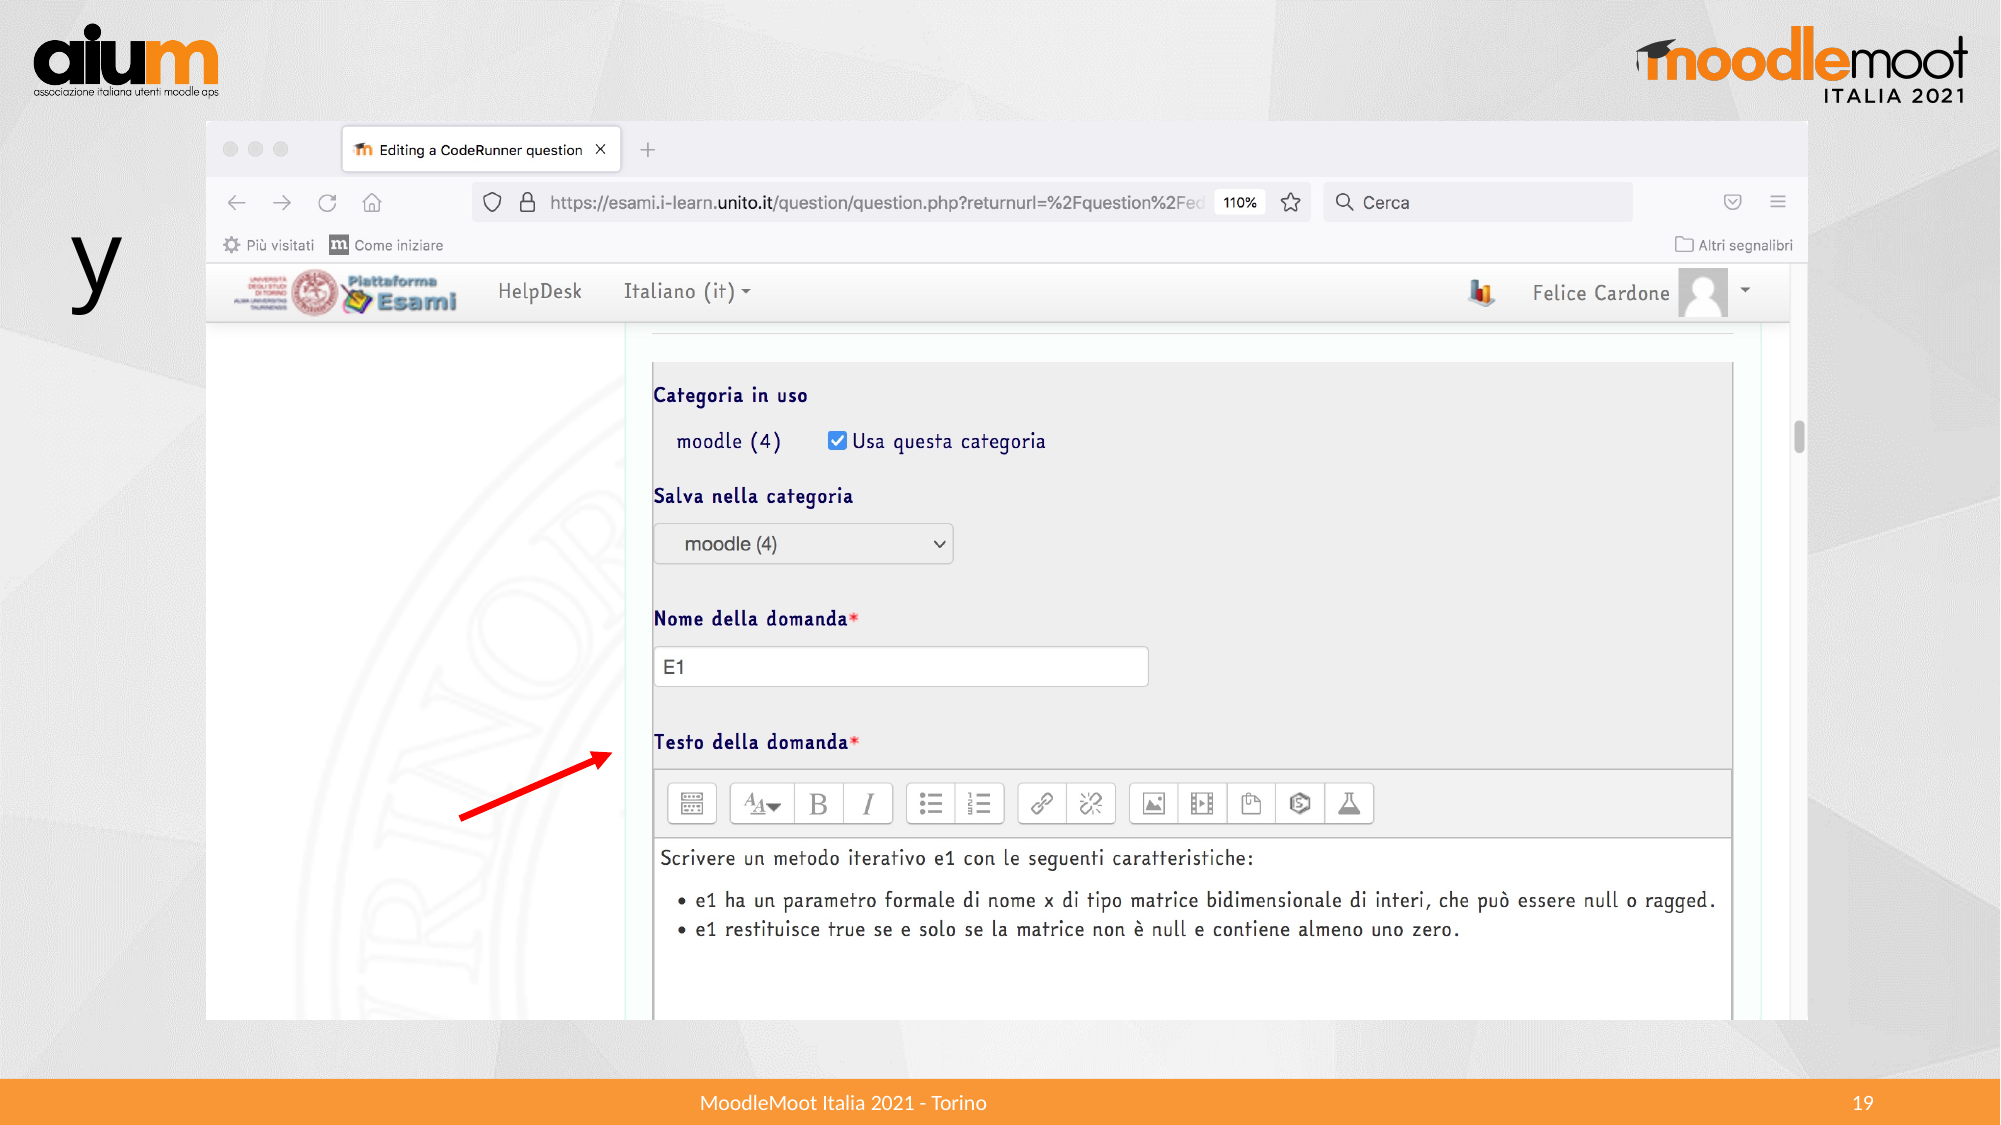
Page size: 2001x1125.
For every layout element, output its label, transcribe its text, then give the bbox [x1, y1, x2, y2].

picture [0, 0, 2001, 1125]
text_box y [56, 183, 128, 319]
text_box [459, 752, 613, 819]
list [206, 121, 1808, 1020]
